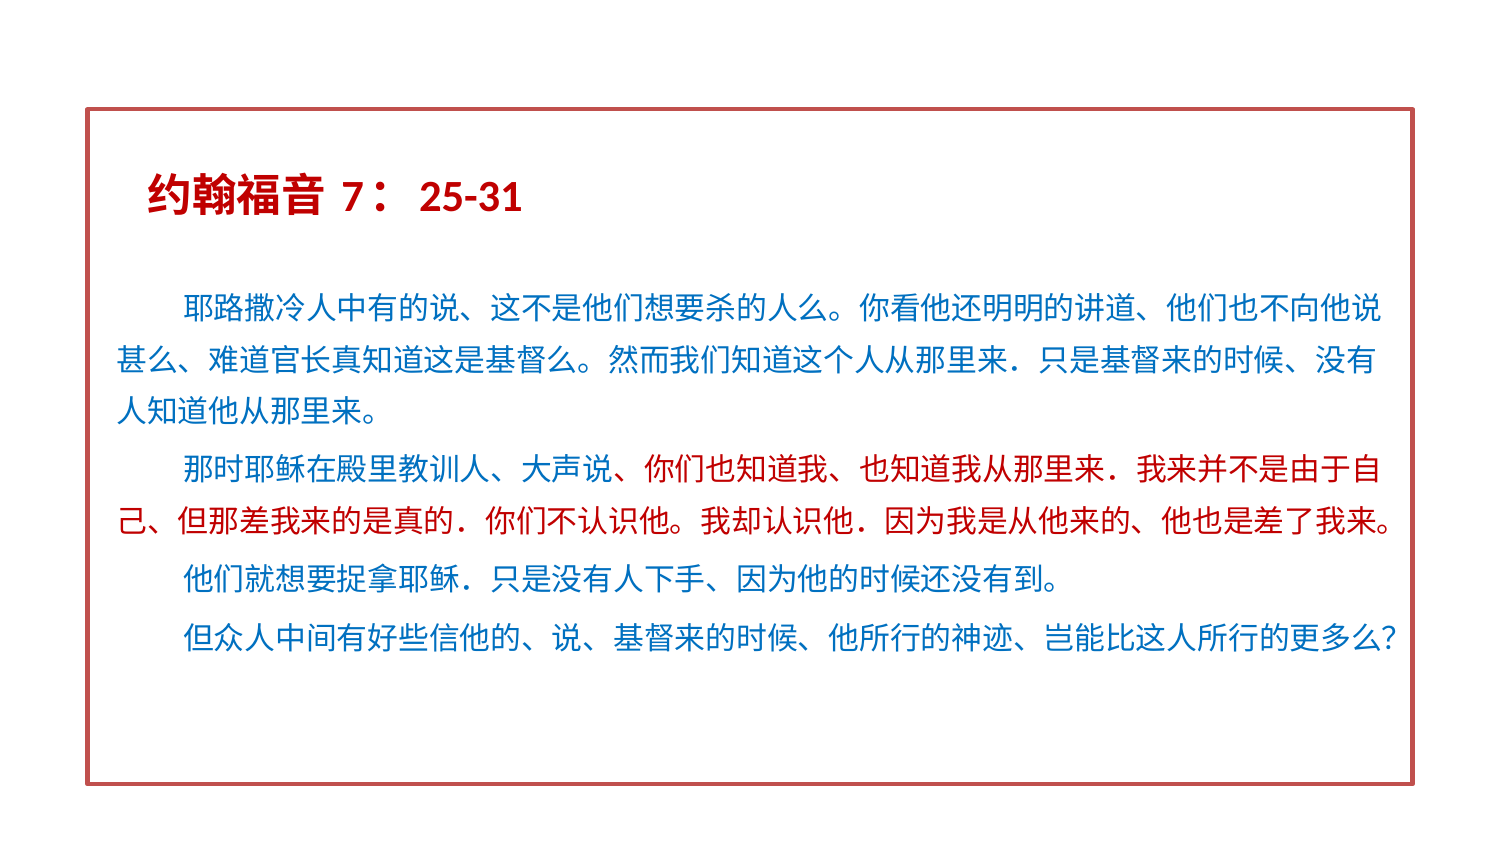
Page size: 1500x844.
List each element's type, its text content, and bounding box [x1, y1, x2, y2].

list 约翰福音 7：25-31 耶路撒冷人中有的说、这不是他们想要杀的人么。你看他还明明的讲道、他们也不向他说甚么、难道官长真知道这是基督么。然而我们知道这个人从那里来．只是基督来的时候、没有人知道他从那里来。 那时耶稣在殿里教训人、大声说、你们也知道我、也知道我从那里来．我来并不是由于自己、但那差我来的是真的．你们不认识他。我却认识他．因为我是从他来的、他也是差了我来。 他们就想要捉拿耶稣．只是没有人下手、因为他的时候还没有到。 但众人中间有好些信他的、说、基督来的时候、他所行的神迹、岂能比这人所行的更多么？ [85, 107, 1415, 786]
